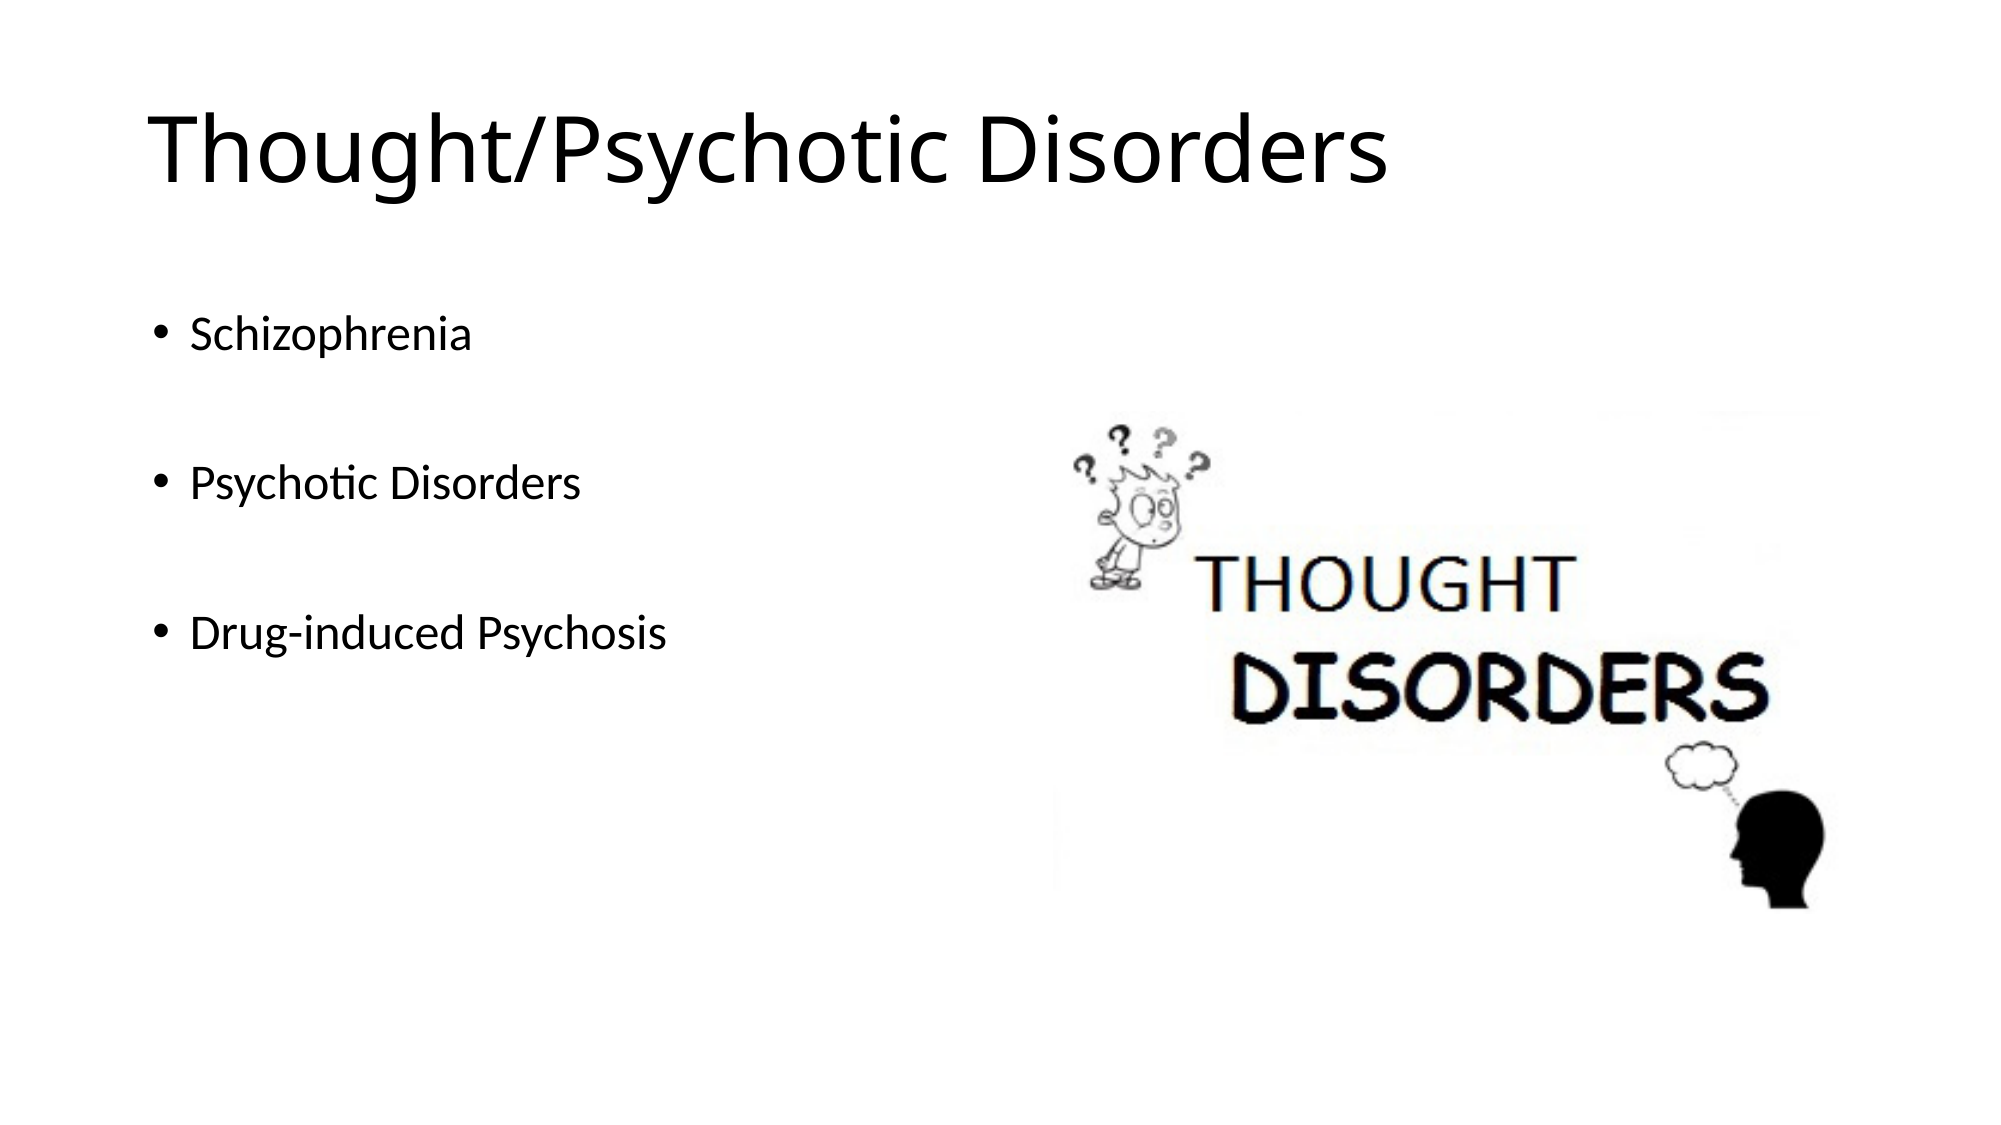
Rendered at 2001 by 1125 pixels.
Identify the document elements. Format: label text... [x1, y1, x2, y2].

picture [1053, 411, 1843, 914]
list Schizophrenia Psychotic Disorders Drug-induced Psychosis [137, 299, 1863, 1014]
title Thought/Psychotic Disorders [132, 73, 1974, 233]
